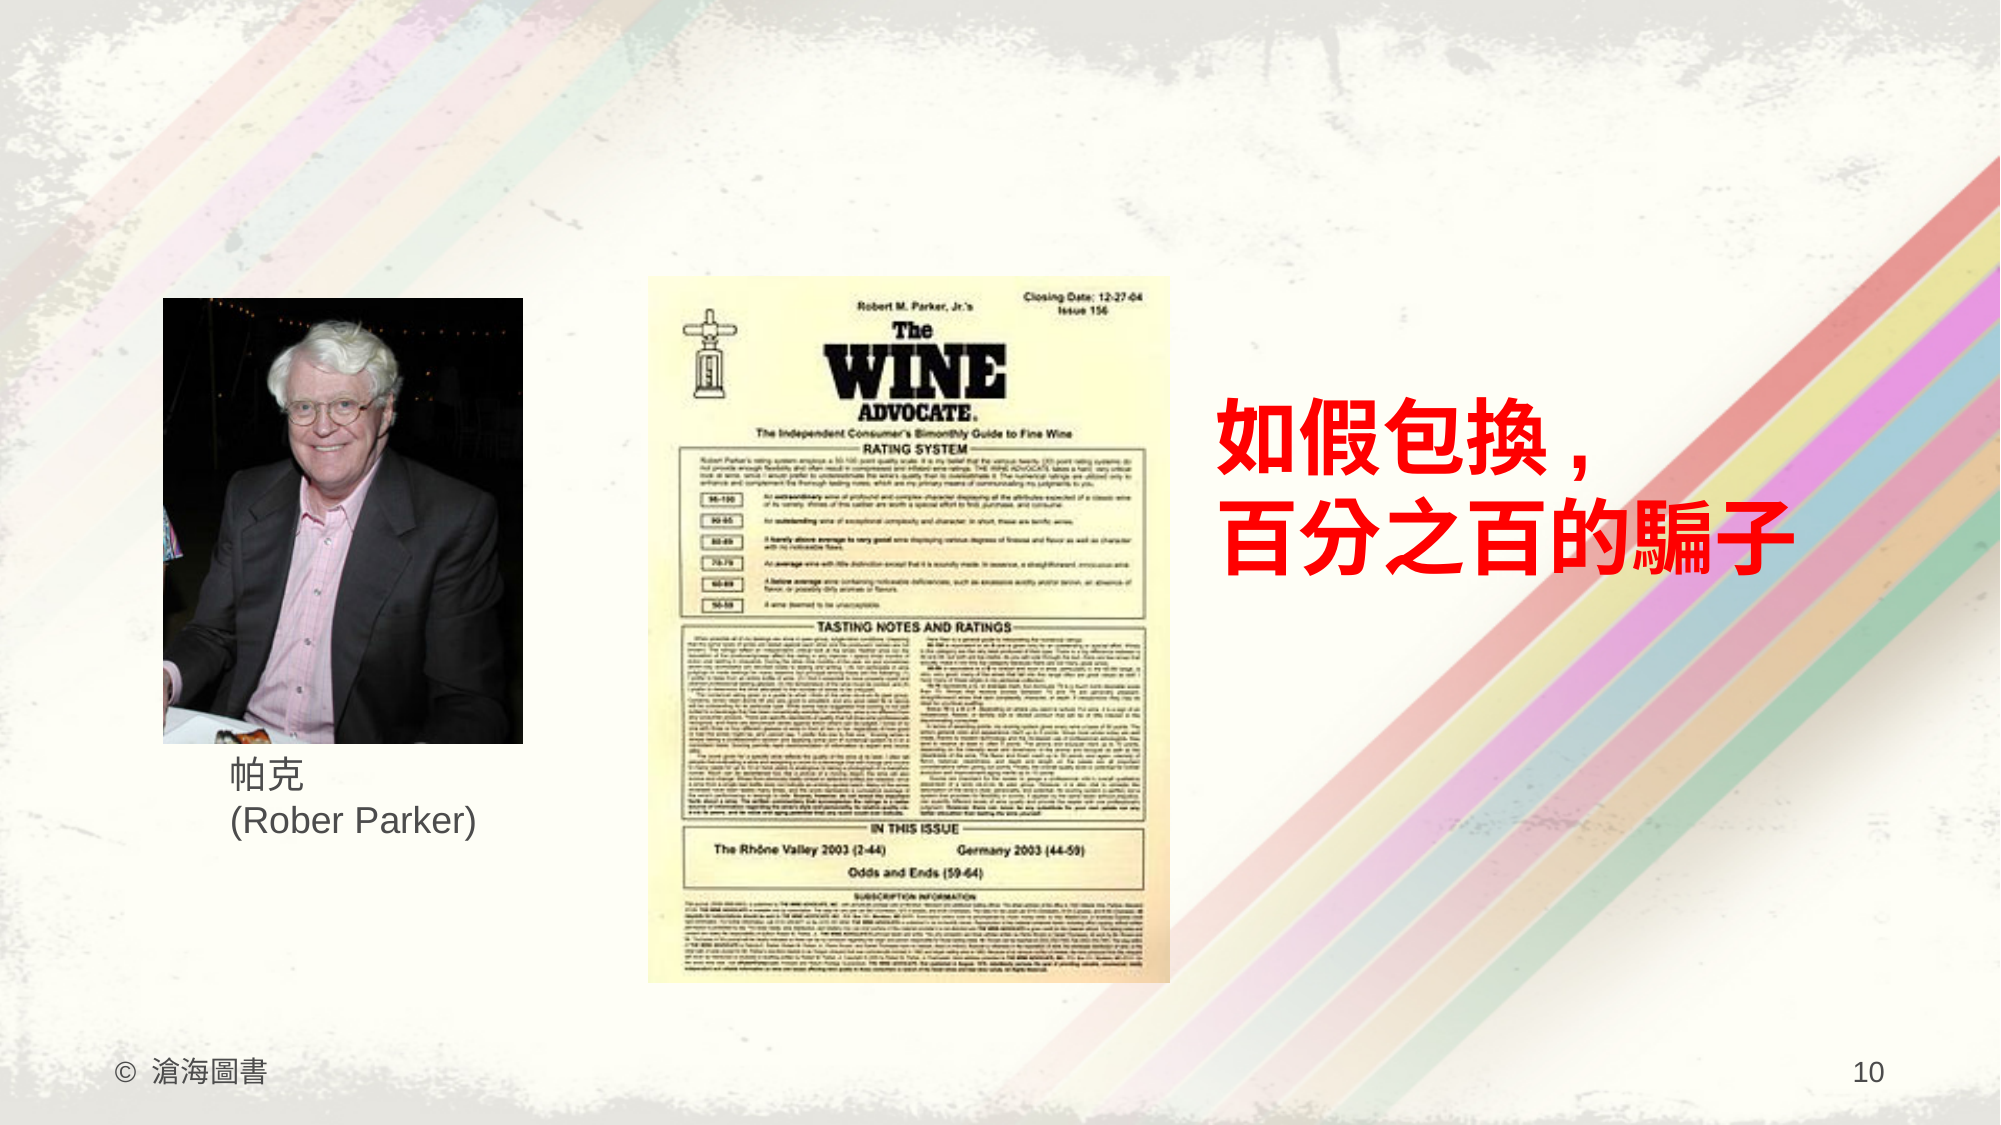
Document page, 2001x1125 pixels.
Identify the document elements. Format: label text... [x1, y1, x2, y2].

slide_number 10 [1433, 1045, 1900, 1124]
slide_number © 滄海圖書 [99, 1045, 567, 1124]
text_box 如假包換, 百分之百的騙子 [1200, 378, 1814, 593]
picture [0, 0, 2000, 1125]
text_box 帕克 (Rober Parker) [215, 744, 523, 849]
